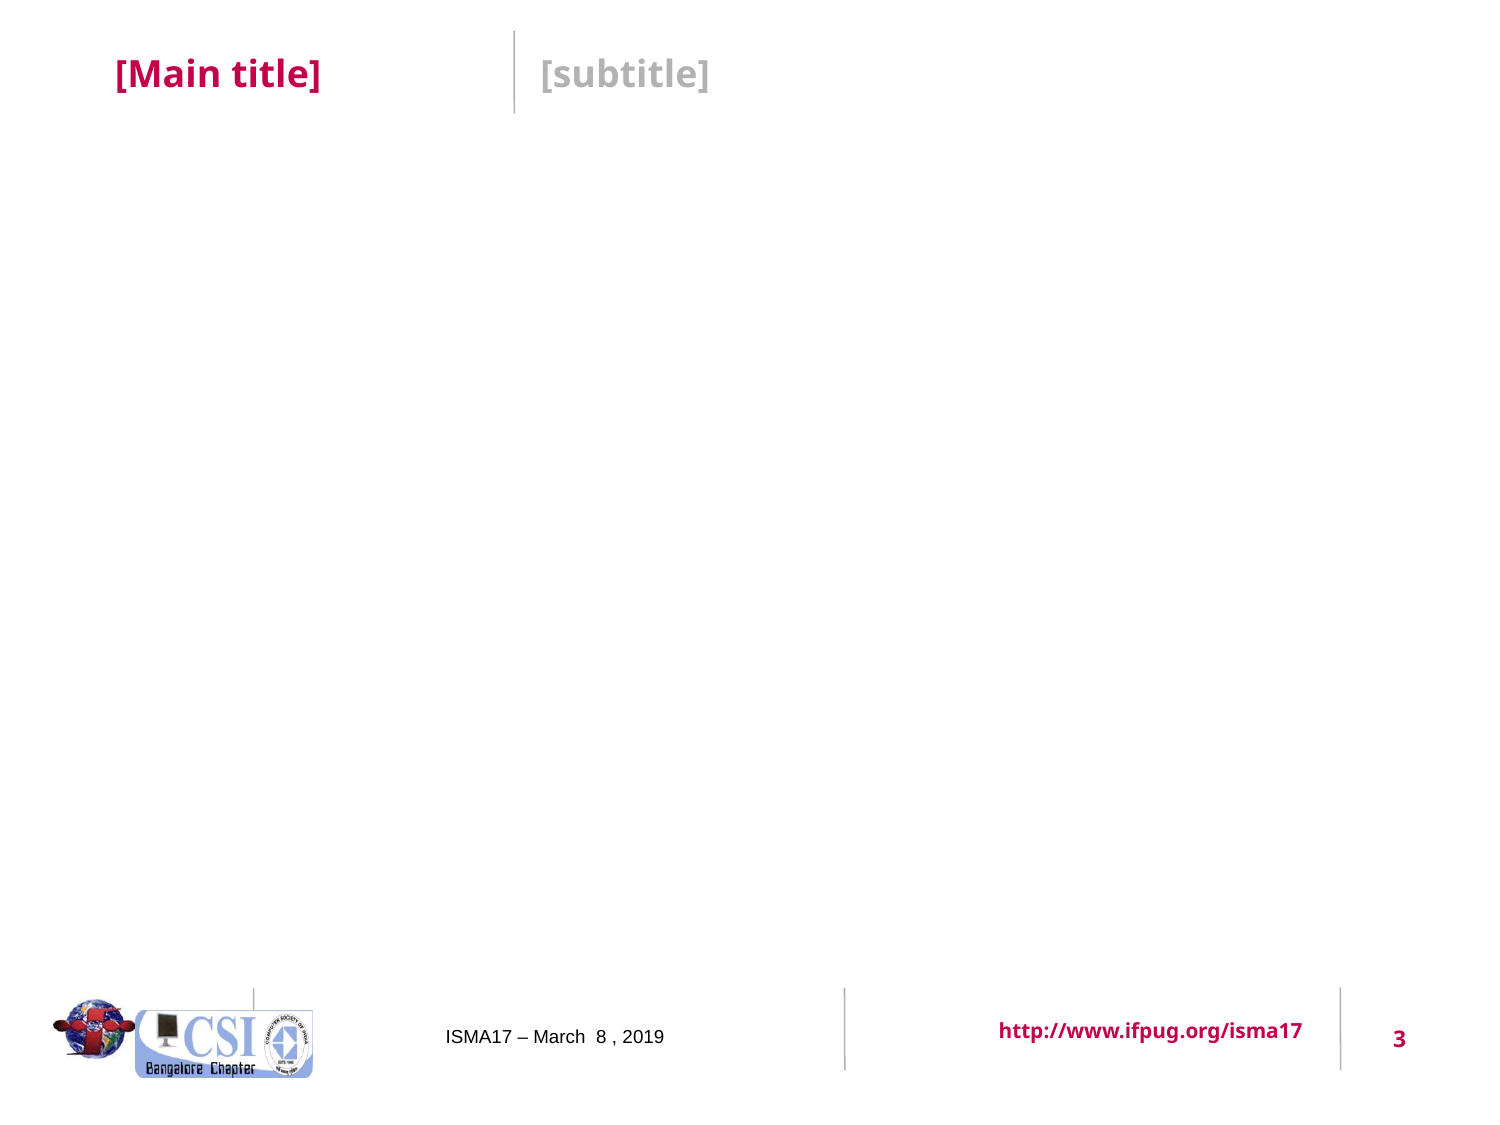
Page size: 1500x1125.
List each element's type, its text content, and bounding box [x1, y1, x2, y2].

text_box [Main title] [515, 42, 525, 103]
text_box [Main title] [100, 42, 514, 103]
text_box [subtitle] [525, 42, 1294, 103]
picture [53, 999, 313, 1078]
